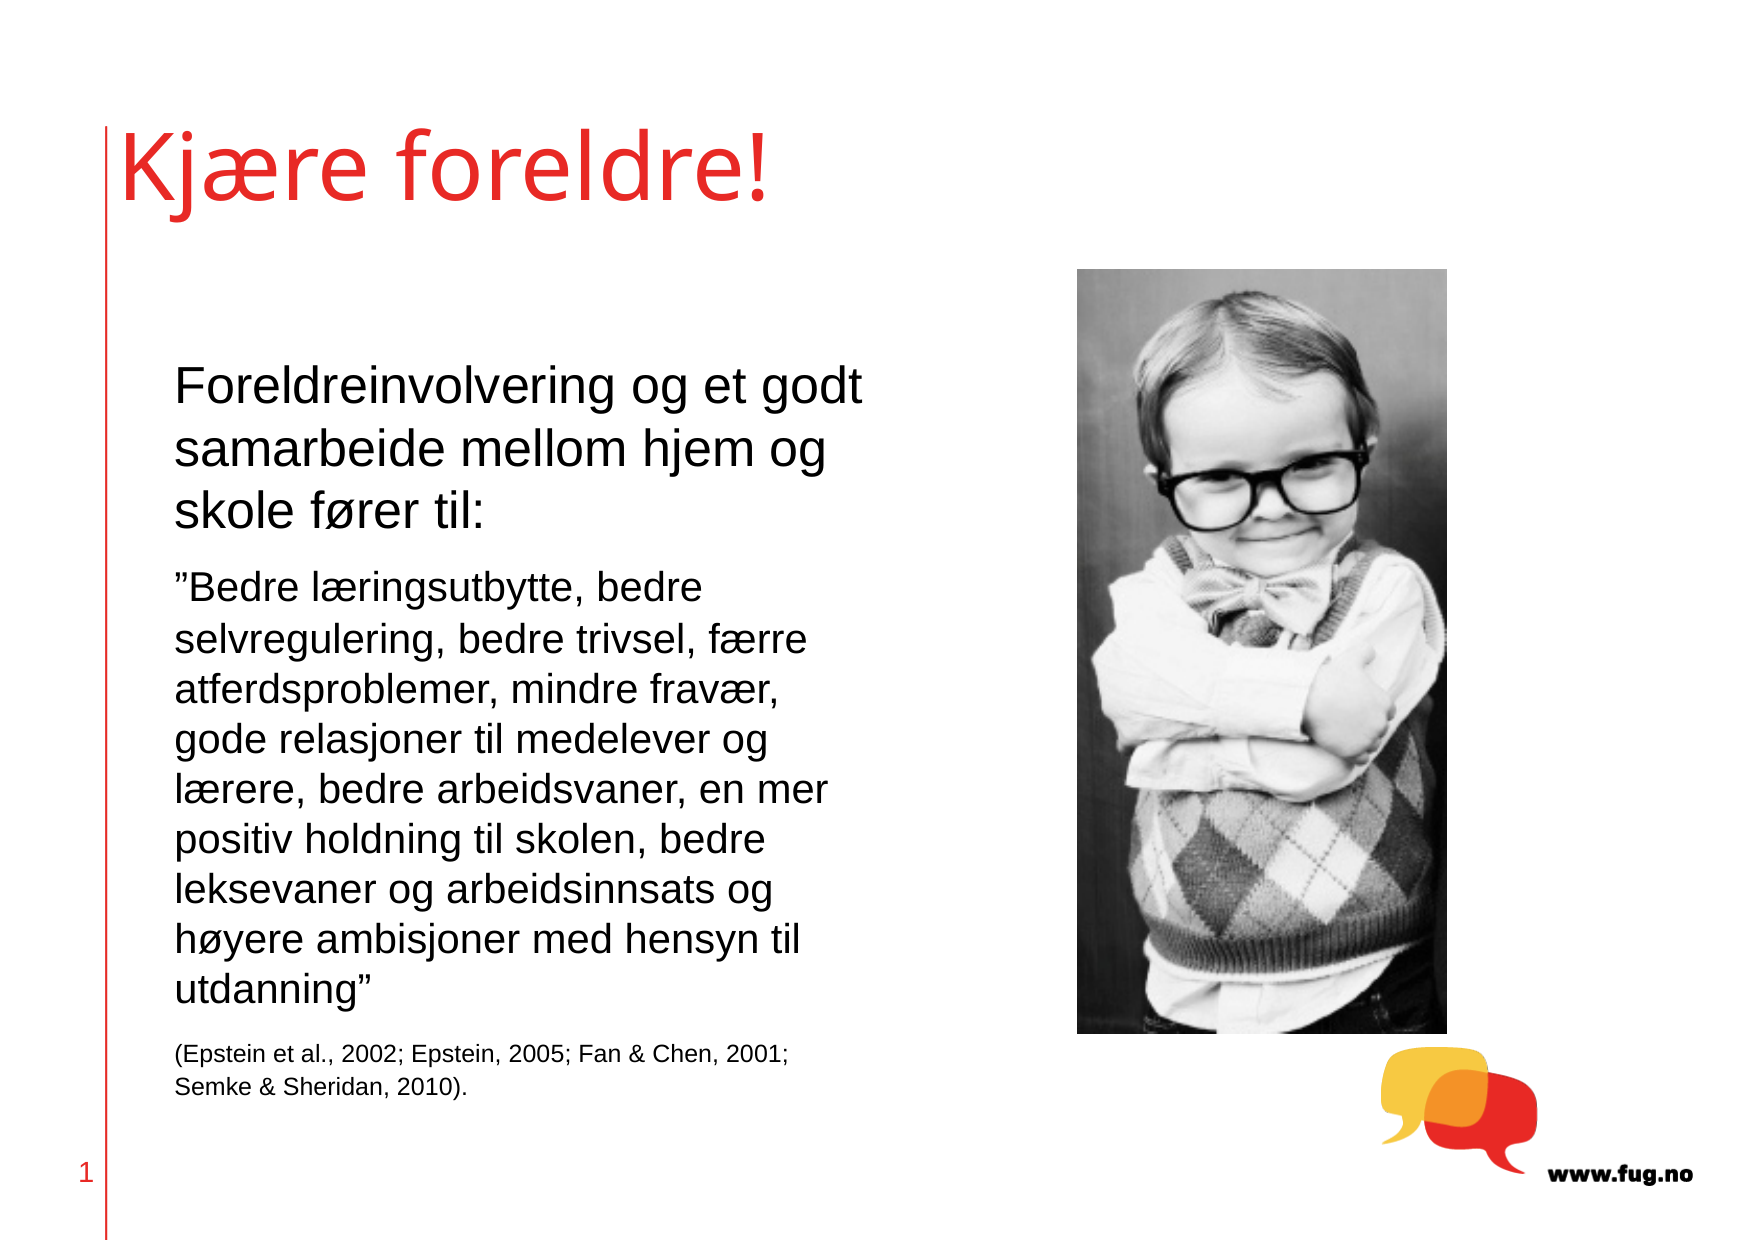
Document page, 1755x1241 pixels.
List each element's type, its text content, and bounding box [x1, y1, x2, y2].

slide_number 1 [26, 1152, 107, 1212]
list Foreldreinvolvering og et godt samarbeide mellom hjem og skole fører til: ”Bedre læringsutbytte, bedre selvregulering, bedre trivsel, færre atferdsproblemer, mindre fravær, gode relasjoner til medelever og lærere, bedre arbeidsvaner, en mer positiv holdning til skolen, bedre leksevaner og arbeidsinnsats og høyere ambisjoner med hensyn til utdanning” (Epstein et al., 2002; Epstein, 2005; Fan & Chen, 2001; Semke & Sheridan, 2010). [117, 230, 866, 916]
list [1077, 269, 1447, 1035]
picture [1381, 1047, 1693, 1186]
title Kjære foreldre! [117, 105, 1636, 231]
